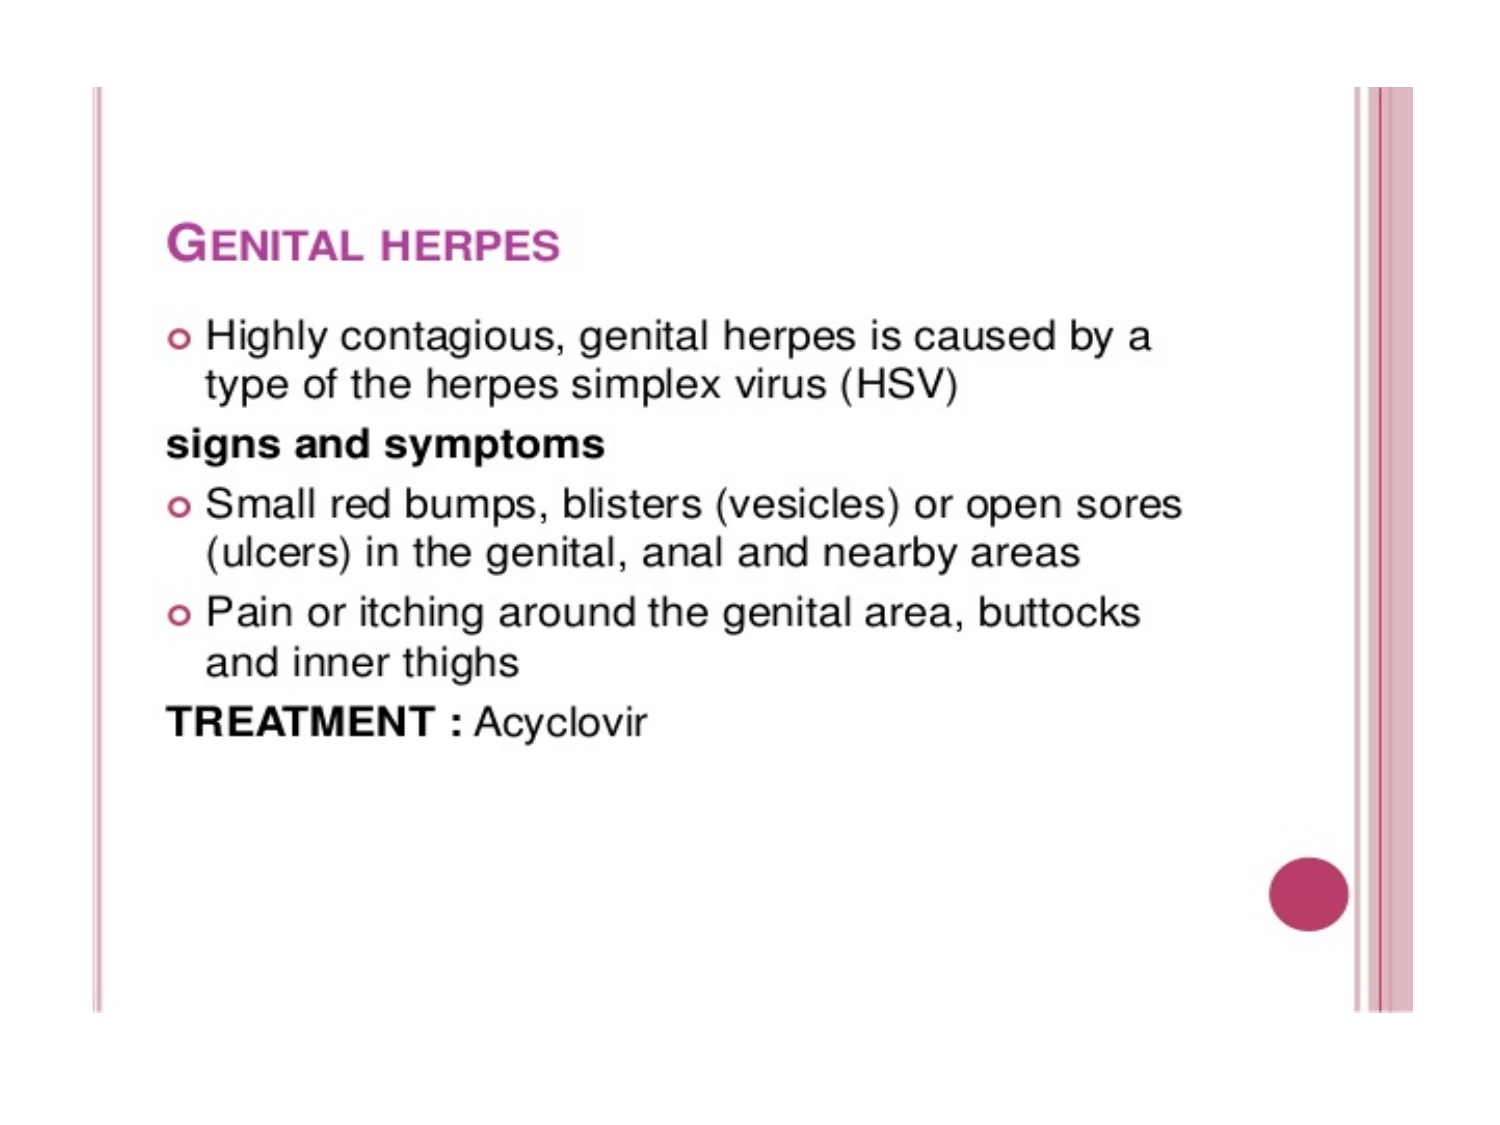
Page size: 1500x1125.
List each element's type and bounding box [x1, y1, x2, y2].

picture [87, 87, 1413, 1013]
